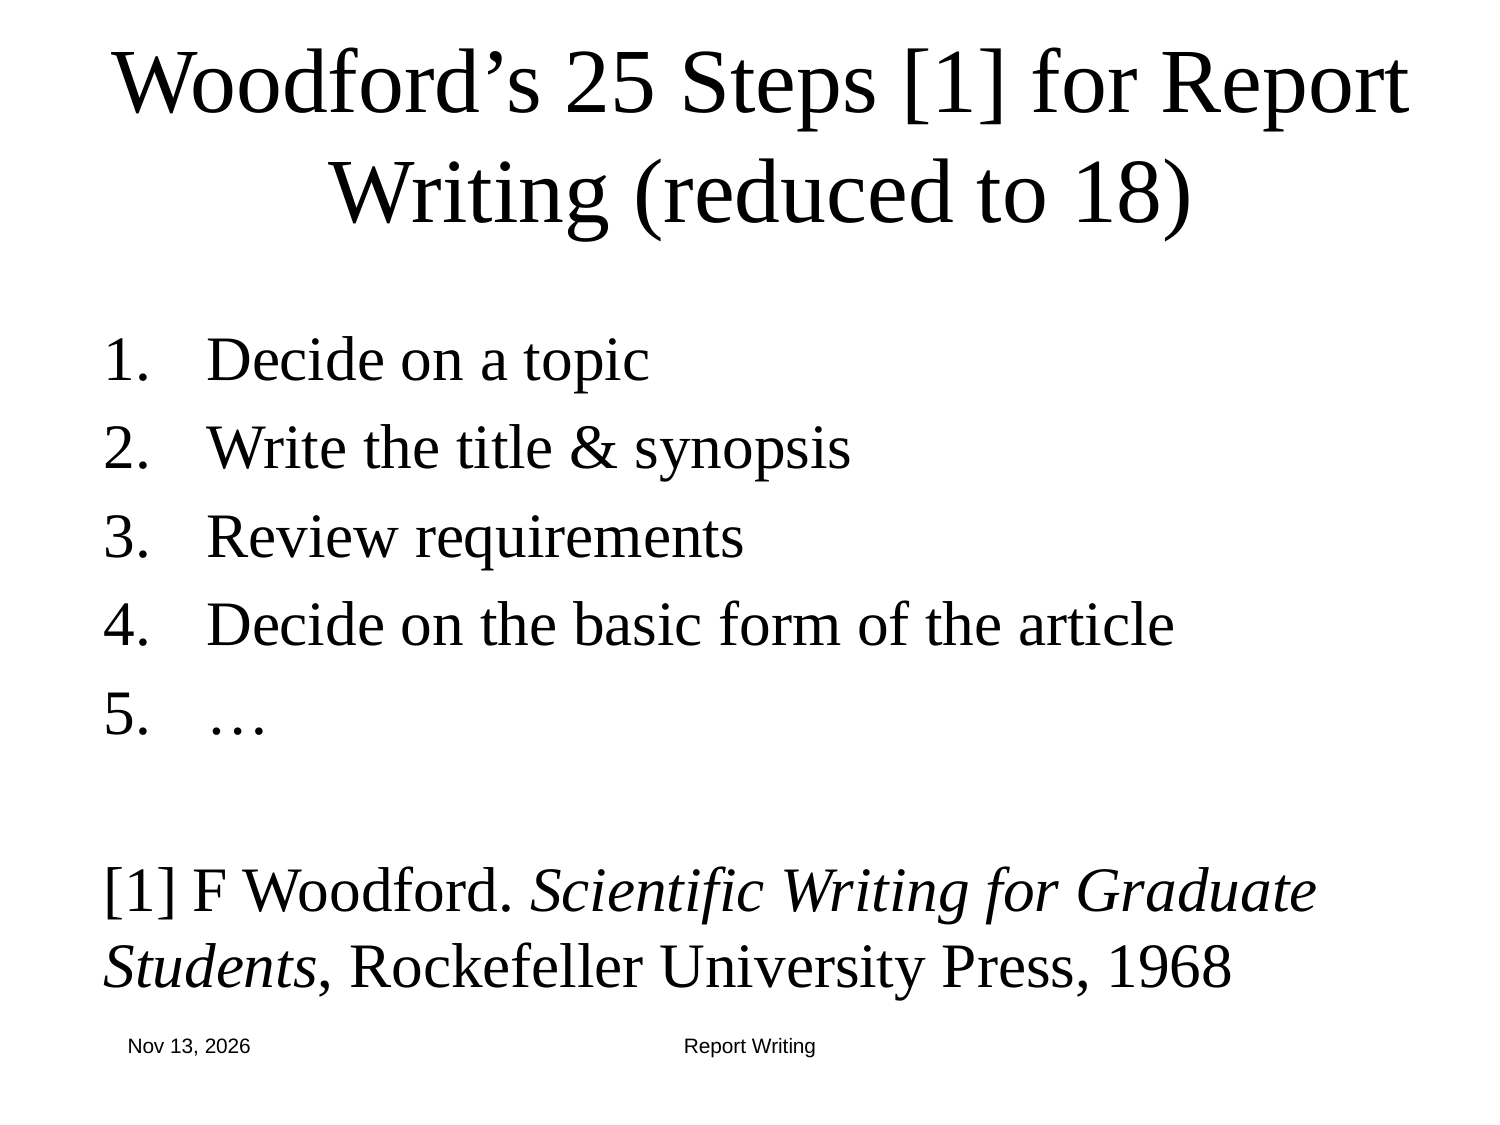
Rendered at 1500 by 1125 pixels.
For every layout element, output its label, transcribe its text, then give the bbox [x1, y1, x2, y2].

list Decide on a topic Write the title & synopsis Review requirements Decide on the basic form of the article … [1] F Woodford. Scientific Writing for Graduate Students, Rockefeller University Press, 1968 [88, 309, 1447, 1012]
slide_number 12-Aug-12 [112, 1025, 425, 1100]
footer Report Writing [512, 1025, 988, 1100]
title Woodford’s 25 Steps [1] for Report Writing (reduced to 18) [53, 62, 1471, 200]
